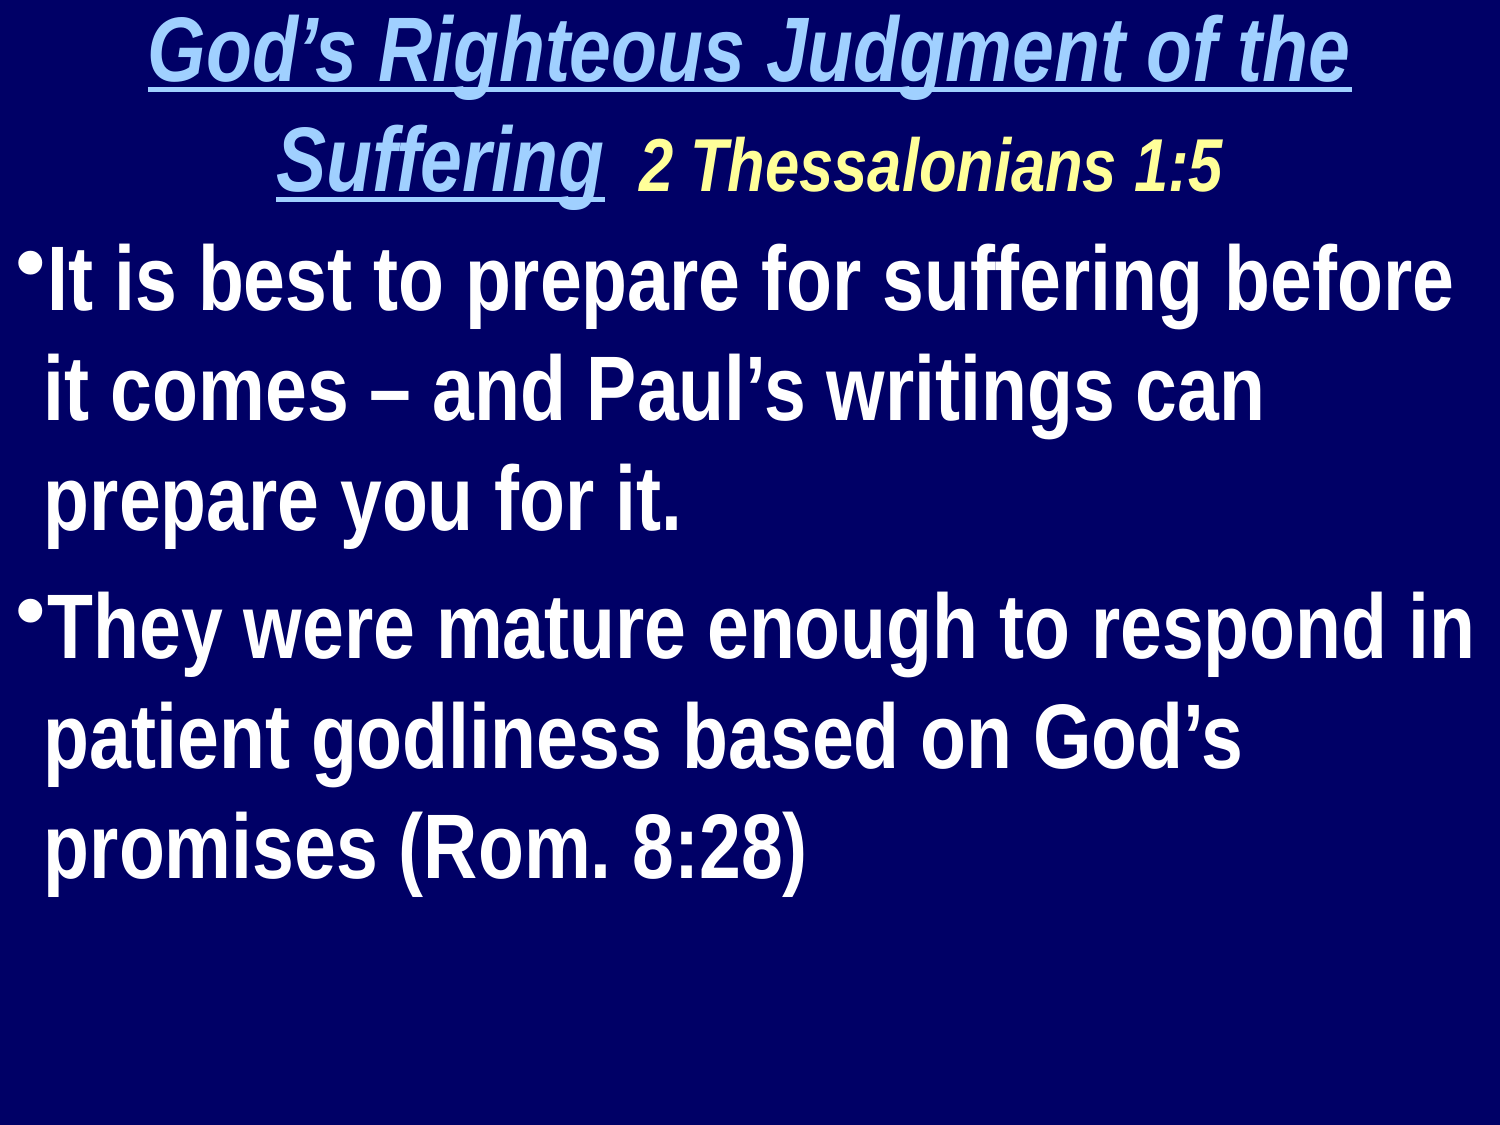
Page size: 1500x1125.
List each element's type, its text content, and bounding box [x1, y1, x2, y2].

title God’s Righteous Judgment of the Suffering 2 Thessalonians 1:5 [0, 0, 1500, 210]
list It is best to prepare for suffering before it comes – and Paul’s writings can prepare you for it. They were mature enough to respond in patient godliness based on God’s promises (Rom. 8:28) [0, 211, 1500, 1125]
